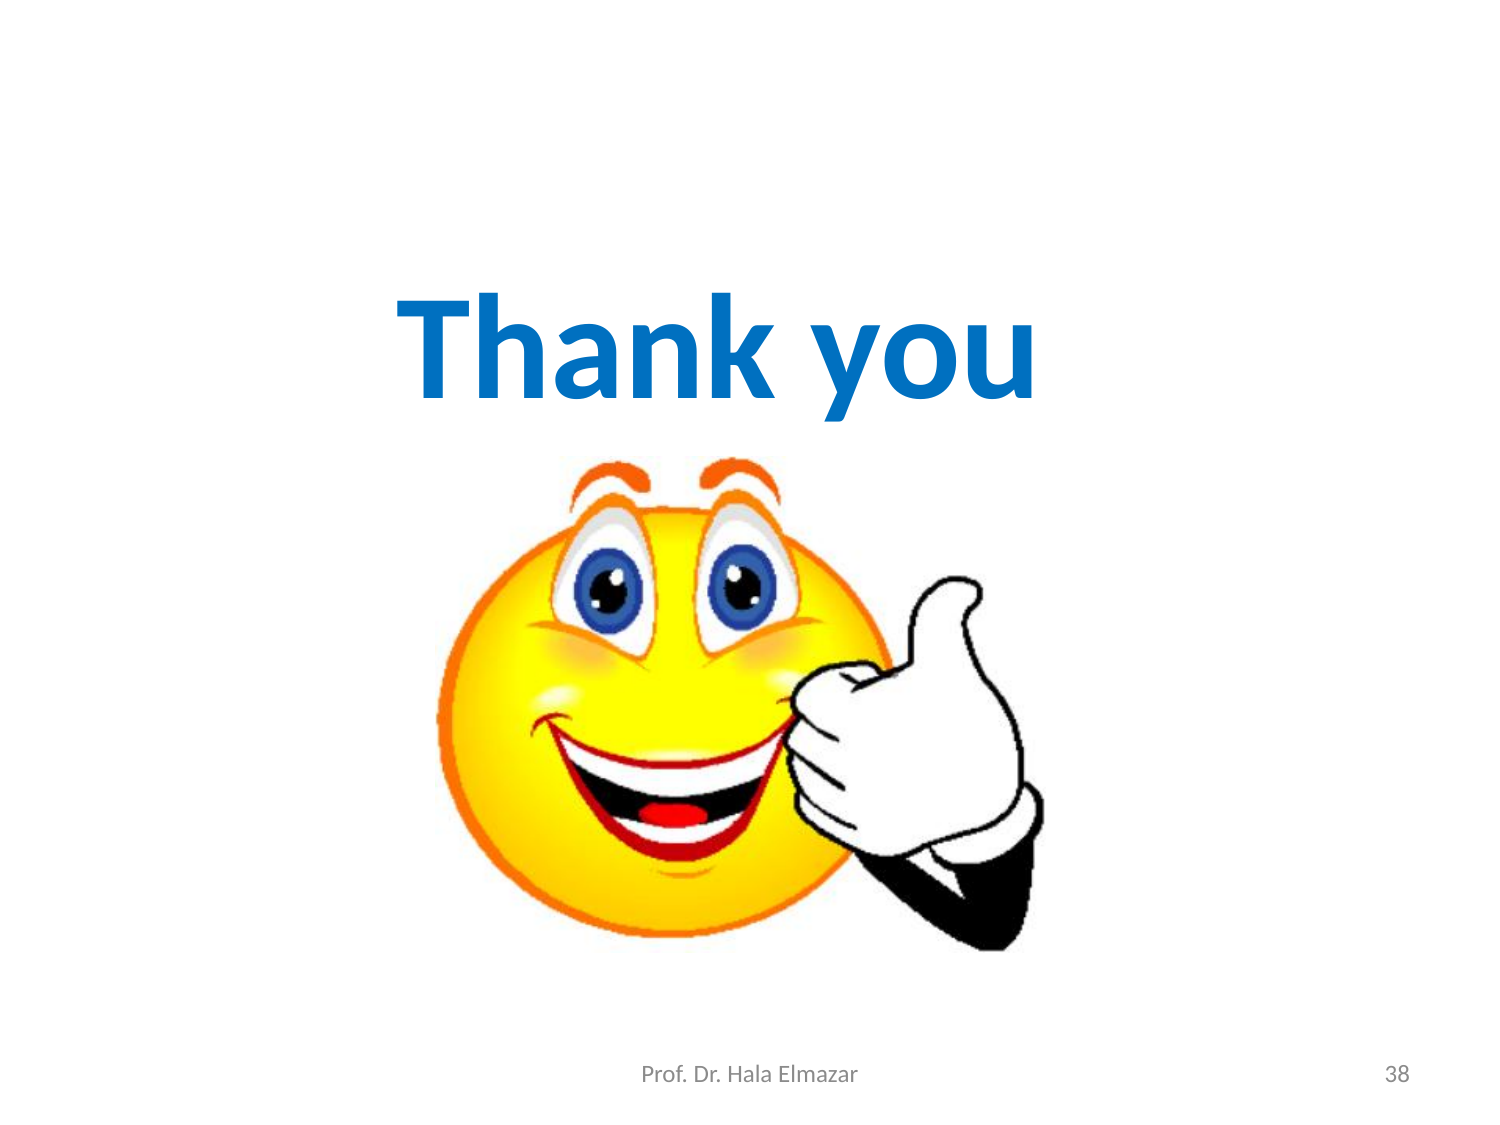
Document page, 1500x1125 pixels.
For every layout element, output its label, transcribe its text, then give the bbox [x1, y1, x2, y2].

picture [435, 455, 1046, 953]
list Thank you [75, 30, 1425, 1005]
footer Prof. Dr. Hala Elmazar [512, 1042, 988, 1103]
slide_number 38 [1074, 1042, 1425, 1103]
